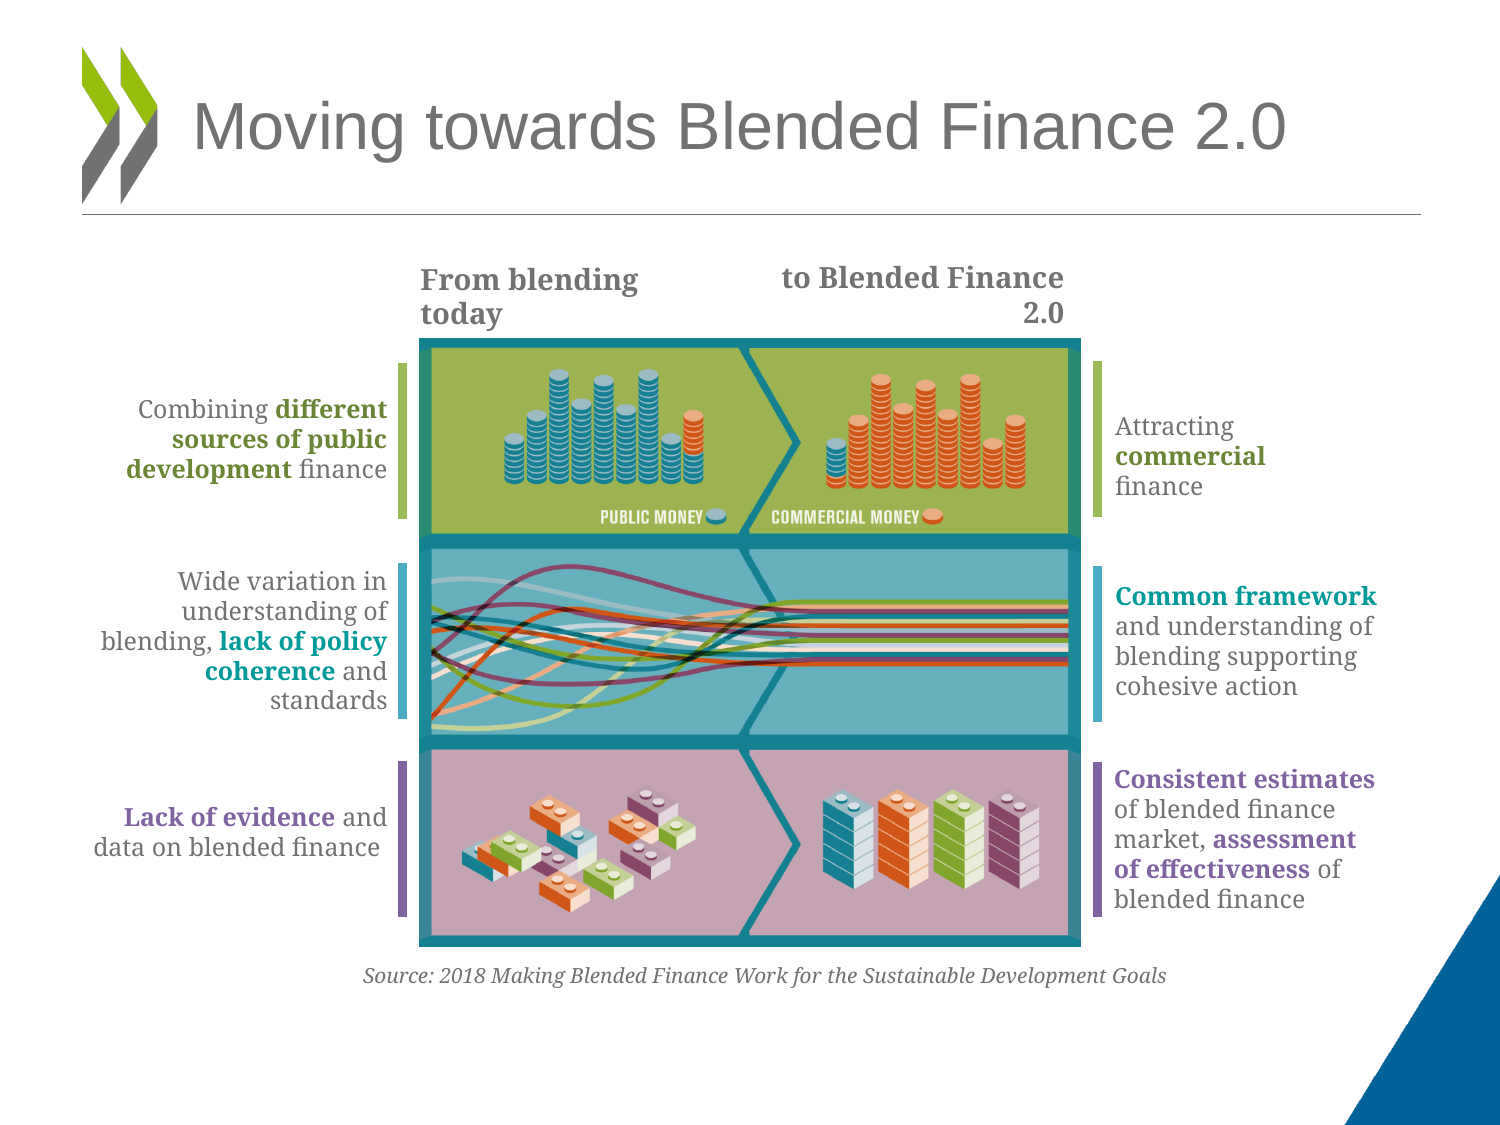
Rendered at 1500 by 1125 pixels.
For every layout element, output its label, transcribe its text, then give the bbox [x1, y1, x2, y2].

text_box Lack of evidence and data on blended finance [76, 793, 396, 869]
text_box to Blended Finance 2.0 [765, 252, 1080, 337]
text_box Consistent estimates of blended finance market, assessment of effectiveness of blended finance [1099, 756, 1400, 921]
text_box Source: 2018 Making Blended Finance Work for the Sustainable Development Goals [251, 955, 1279, 996]
text_box Attracting commercial finance [1104, 403, 1404, 508]
text_box Wide variation in understanding of blending, lack of policy coherence and standards [76, 557, 403, 723]
text_box From blending today [405, 253, 701, 339]
title Moving towards Blended Finance 2.0 [177, 38, 1394, 207]
text_box Common framework and understanding of blending supporting cohesive action [1103, 572, 1399, 708]
text_box Combining different sources of public development finance [39, 386, 396, 491]
picture [418, 337, 1082, 947]
picture [1344, 874, 1500, 1125]
